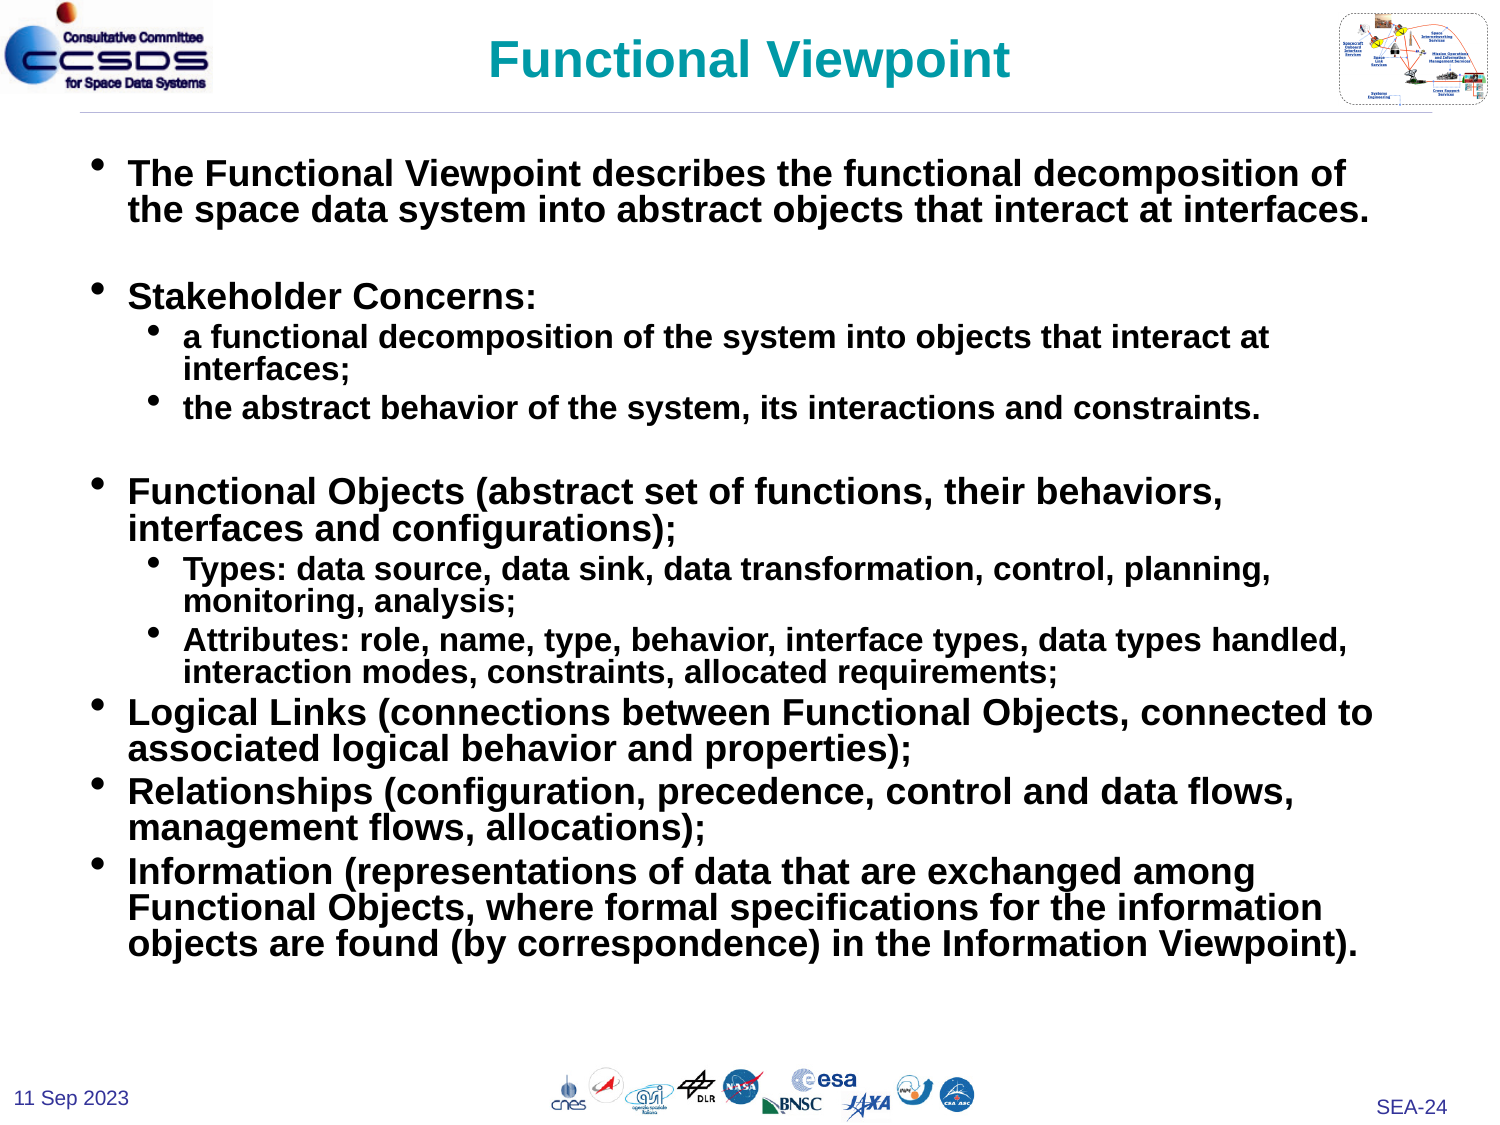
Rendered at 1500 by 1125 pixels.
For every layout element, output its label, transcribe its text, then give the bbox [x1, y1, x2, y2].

picture [0, 0, 213, 94]
picture [549, 1064, 975, 1125]
title Functional Viewpoint [75, 24, 1425, 149]
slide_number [0, 1074, 285, 1120]
list The Functional Viewpoint describes the functional decomposition of the space data system into abstract objects that interact at interfaces. Stakeholder Concerns: a functional decomposition of the system into objects that interact at interfaces; the abstract behavior of the system, its interactions and constraints. Functional Objects (abstract set of functions, their behaviors, interfaces and configurations); Types: data source, data sink, data transformation, control, planning, monitoring, analysis; Attributes: role, name, type, behavior, interface types, data types handled, interaction modes, constraints, allocated requirements; Logical Links (connections between Functional Objects, connected to associated logical behavior and properties); Relationships (configuration, precedence, control and data flows, management flows, allocations); Information (representations of data that are exchanged among Functional Objects, where formal specifications for the information objects are found (by correspondence) in the Information Viewpoint). [75, 149, 1425, 1025]
picture [1338, 12, 1488, 106]
